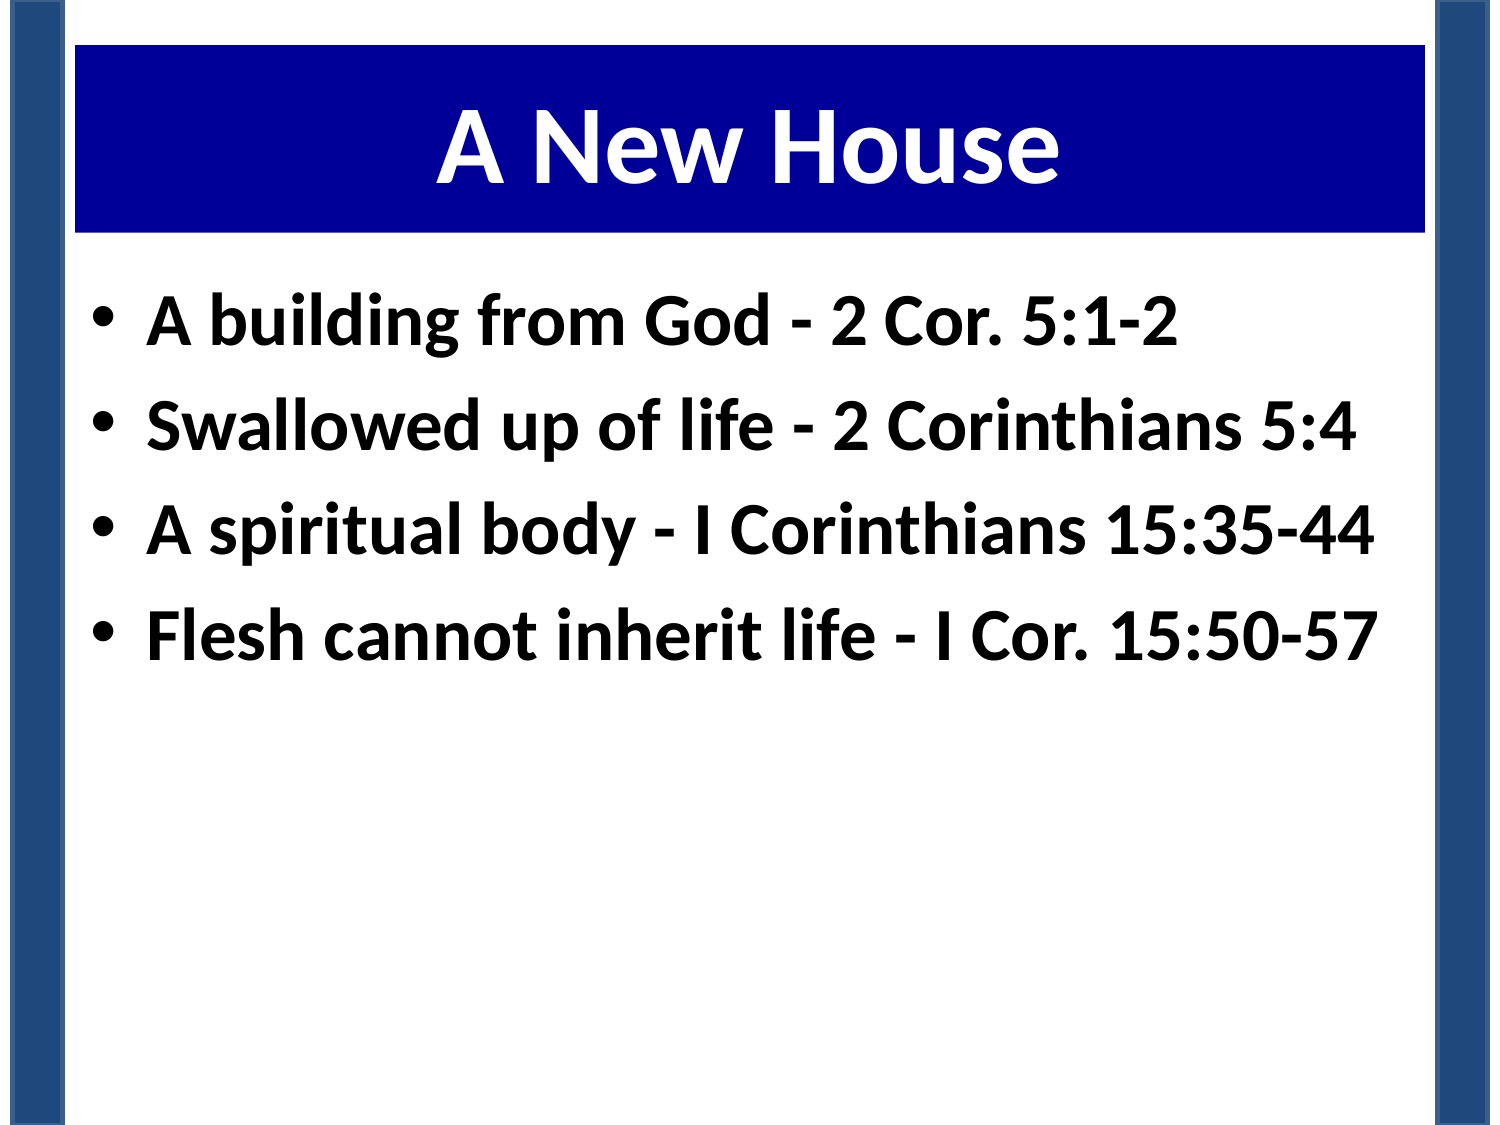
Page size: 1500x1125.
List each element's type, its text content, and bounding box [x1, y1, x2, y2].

title A New House [75, 45, 1425, 233]
text_box [10, 0, 65, 1125]
text_box [1435, 0, 1490, 1125]
list A building from God - 2 Cor. 5:1-2 Swallowed up of life - 2 Corinthians 5:4 A spiritual body - I Corinthians 15:35-44 Flesh cannot inherit life - I Cor. 15:50-57 [75, 262, 1425, 1005]
